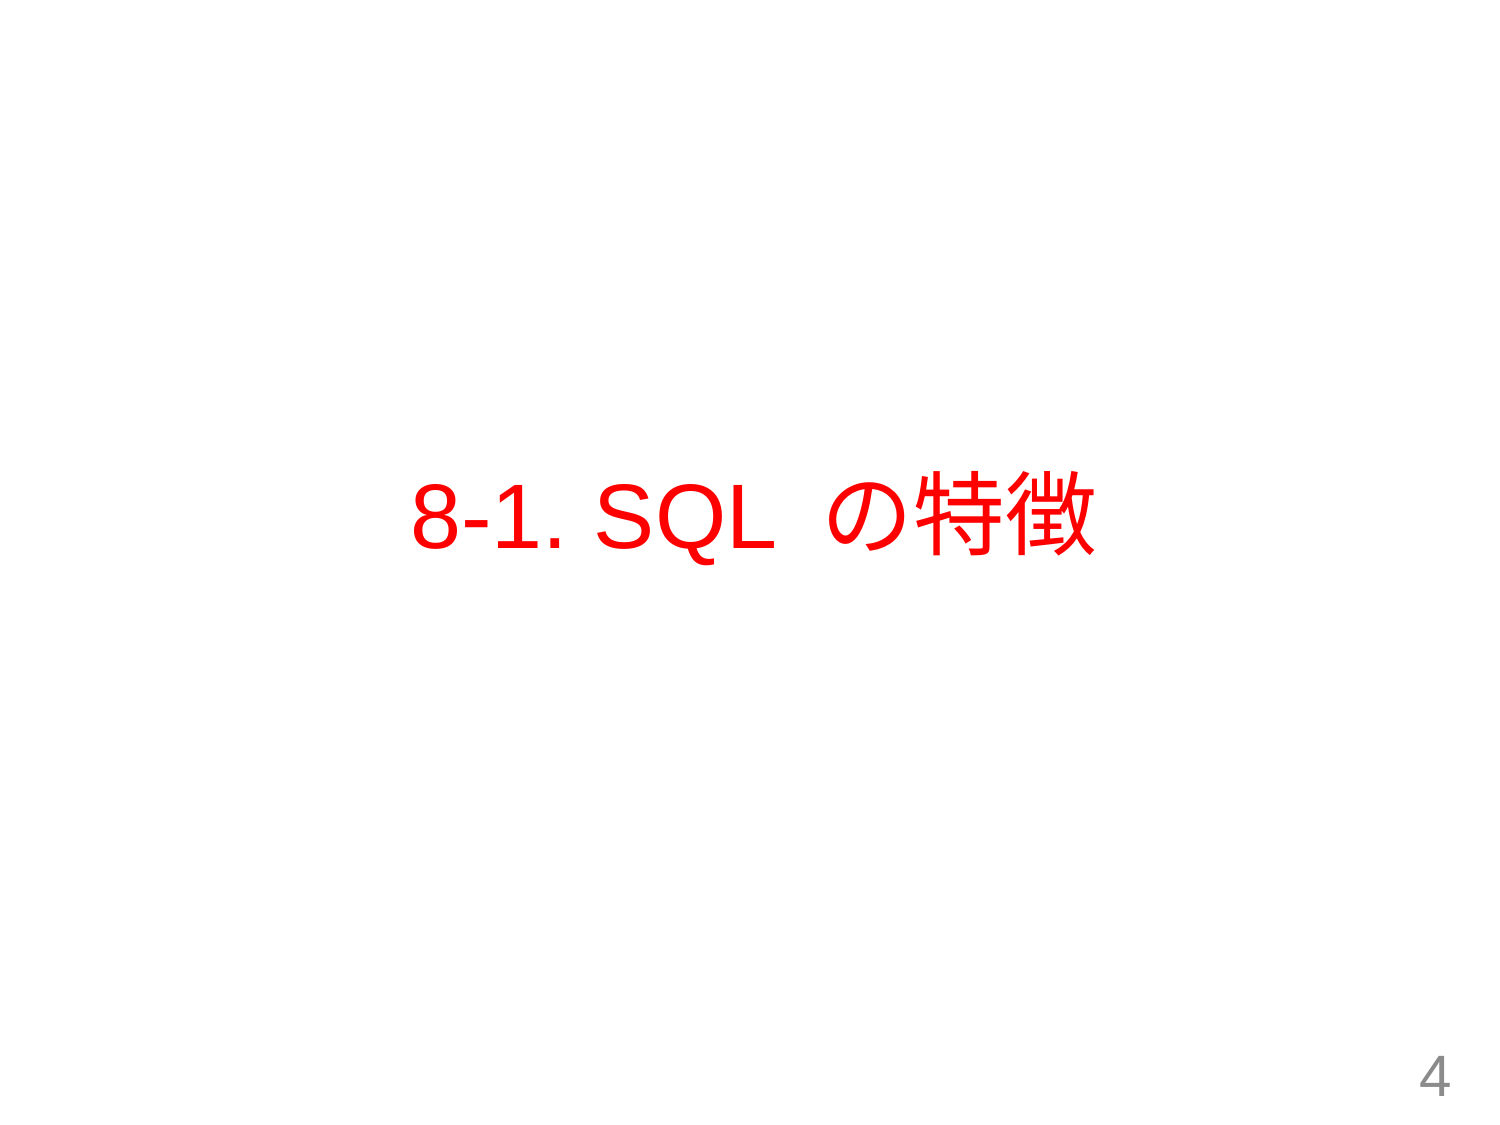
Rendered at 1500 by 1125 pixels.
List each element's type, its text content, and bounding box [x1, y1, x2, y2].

title 8-1. SQL の特徴 [83, 184, 1424, 576]
slide_number 4 [1129, 1042, 1467, 1103]
